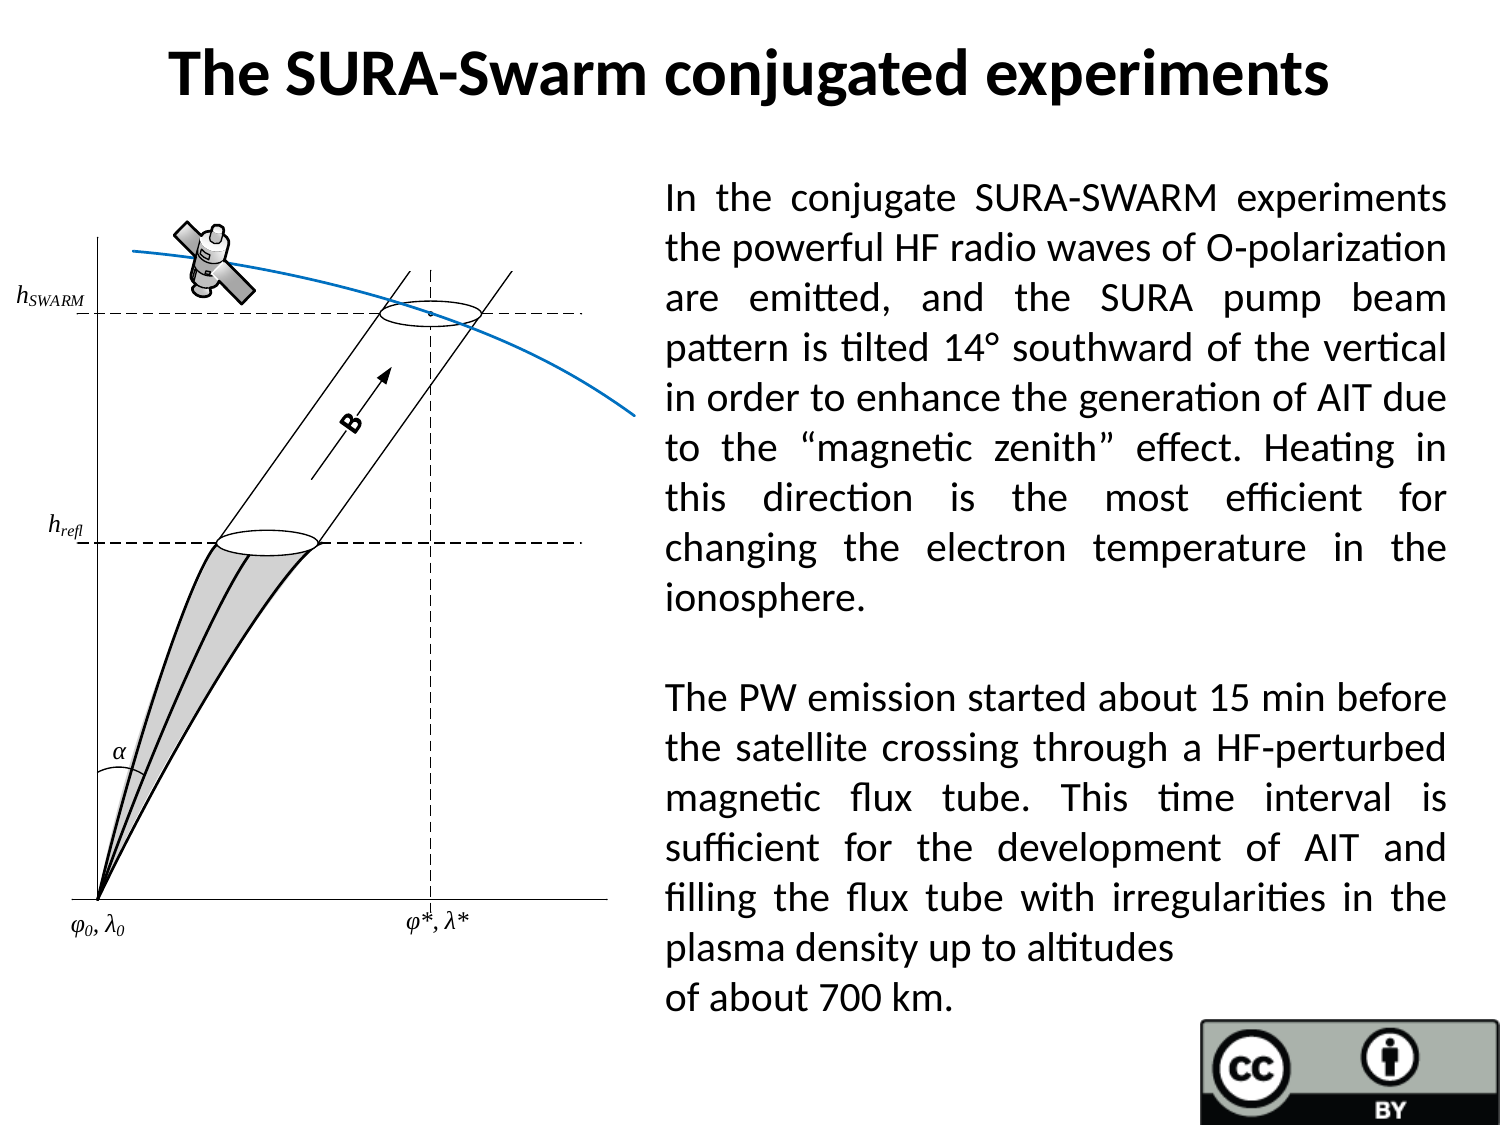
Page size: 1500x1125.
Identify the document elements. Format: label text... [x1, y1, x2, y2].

picture [1199, 1019, 1500, 1125]
title The SURA-Swarm conjugated experiments [37, 0, 1463, 138]
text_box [0, 212, 646, 945]
text_box In the conjugate SURA‐SWARM experiments the powerful HF radio waves of O‐polarization are emitted, and the SURA pump beam pattern is tilted 14° southward of the vertical in order to enhance the generation of AIT due to the “magnetic zenith” effect. Heating in this direction is the most efficient for changing the electron temperature in the ionosphere. The PW emission started about 15 min before the satellite crossing through a HF‐perturbed magnetic flux tube. This time interval is sufficient for the development of AIT and filling the flux tube with irregularities in the plasma density up to altitudes of about 700 km. [649, 162, 1463, 1028]
